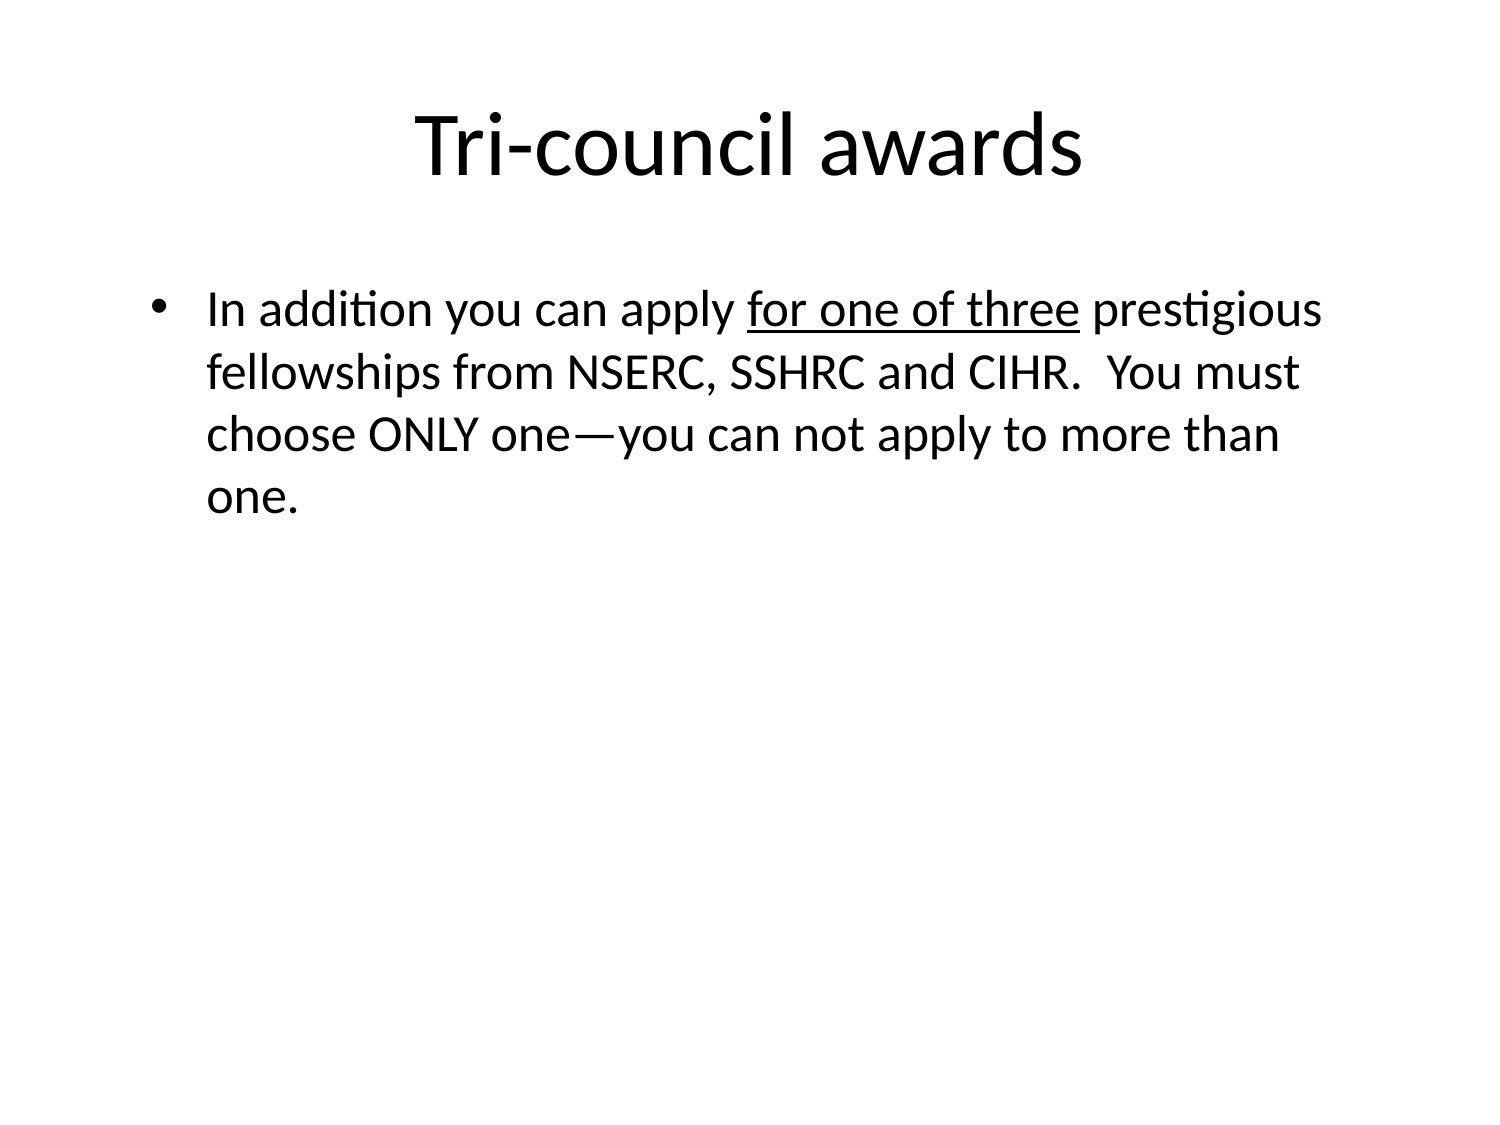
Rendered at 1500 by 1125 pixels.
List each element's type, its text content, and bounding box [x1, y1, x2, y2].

title Tri-council awards [75, 45, 1425, 233]
list In addition you can apply for one of three prestigious fellowships from NSERC, SSHRC and CIHR. You must choose ONLY one—you can not apply to more than one. [135, 267, 1369, 768]
